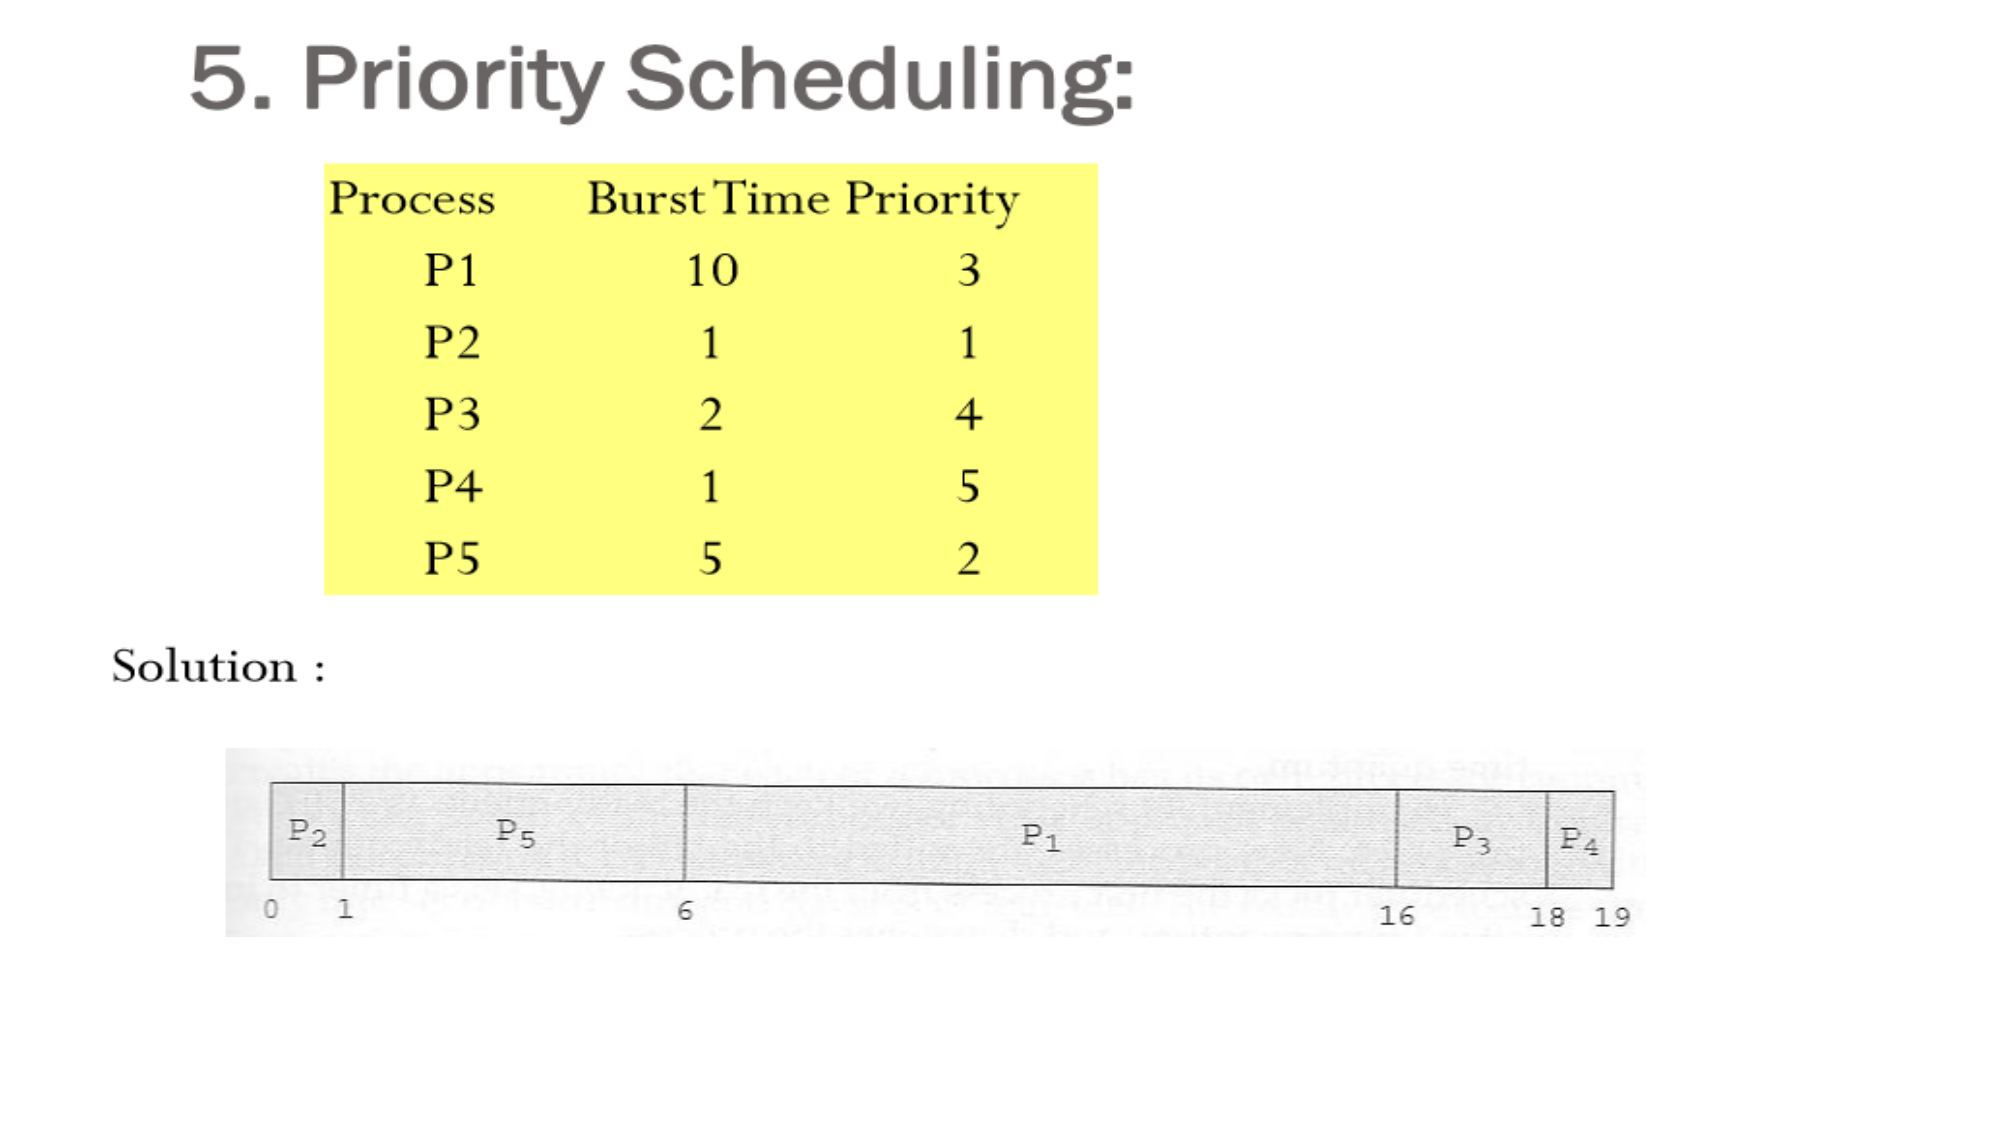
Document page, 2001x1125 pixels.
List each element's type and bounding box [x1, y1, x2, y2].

list [106, 38, 1646, 937]
